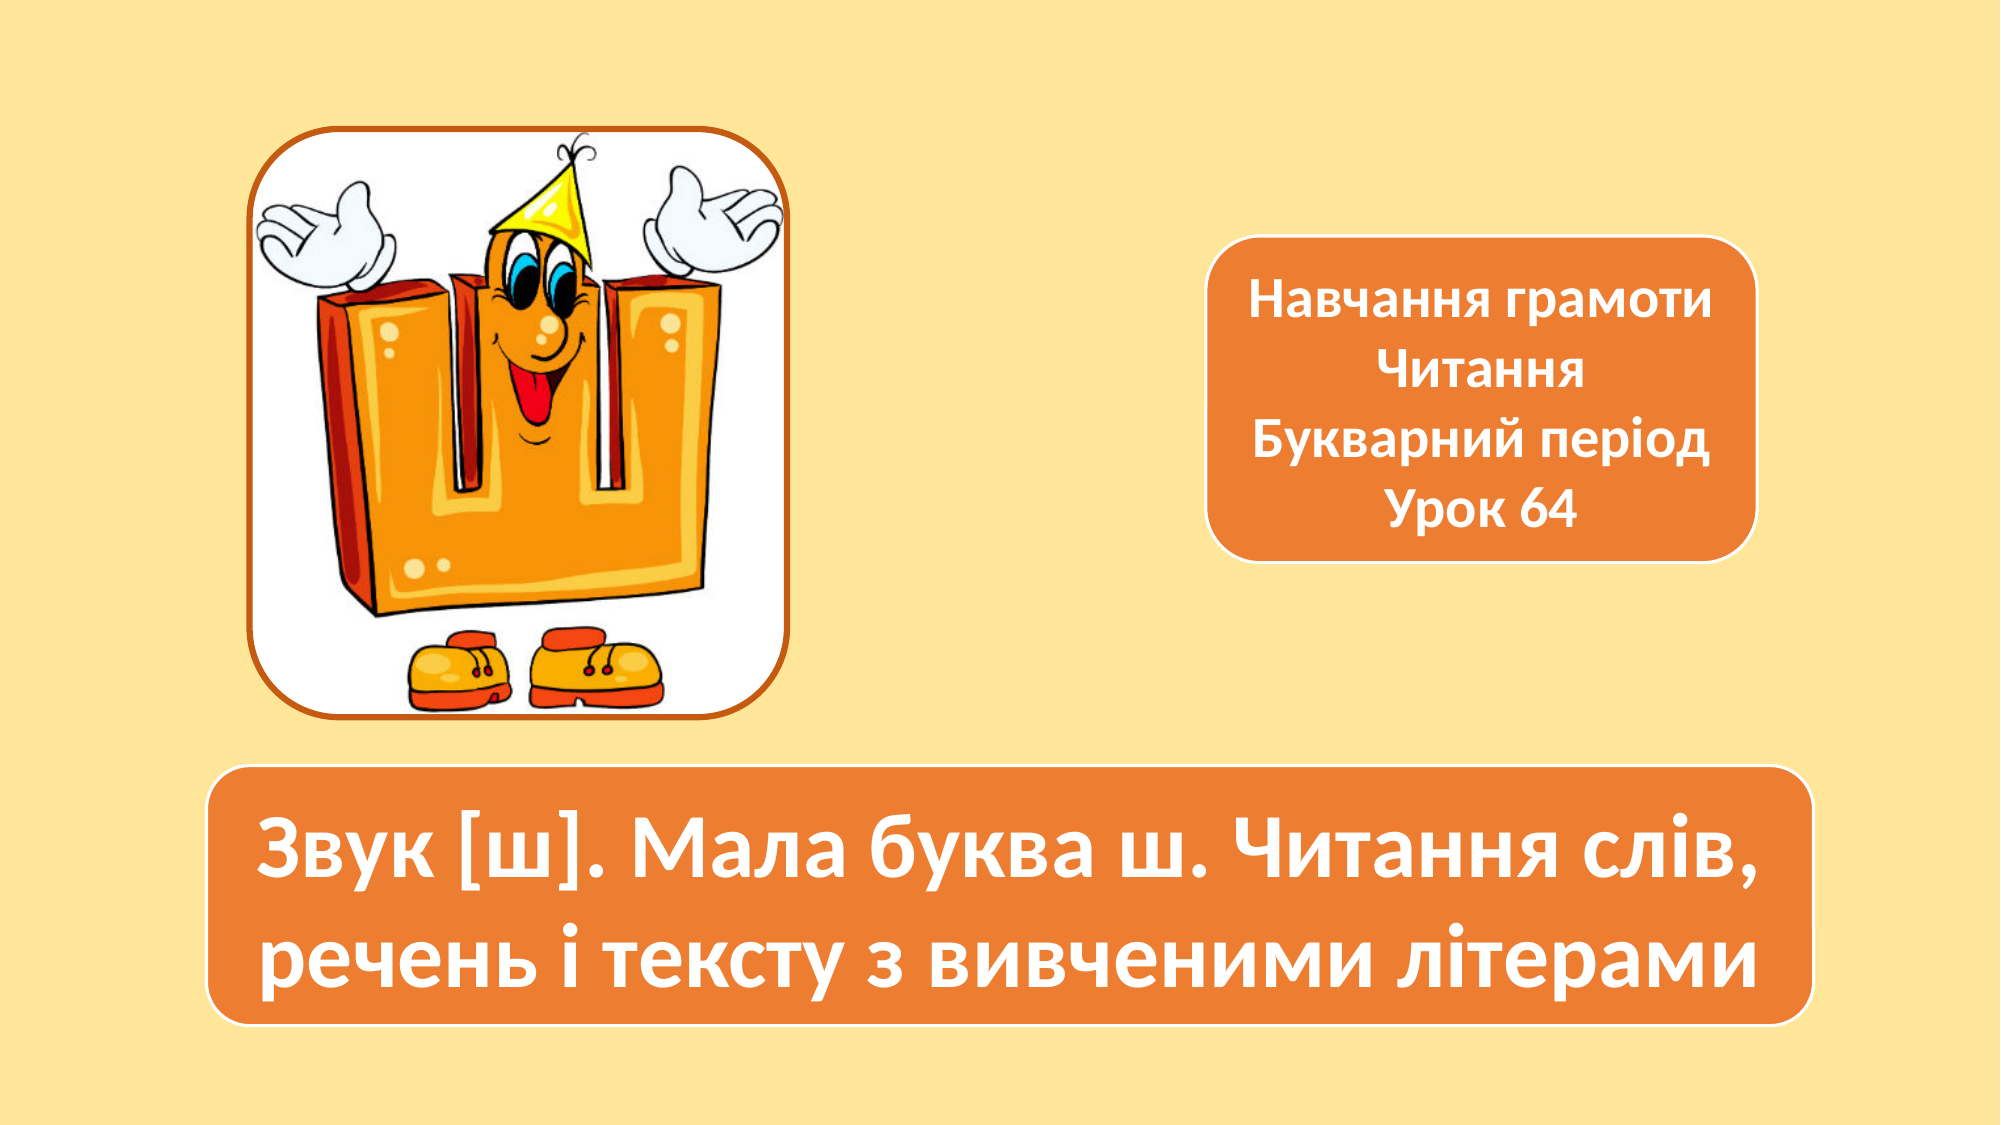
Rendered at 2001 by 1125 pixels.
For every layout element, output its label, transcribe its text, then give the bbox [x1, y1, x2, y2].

text_box Навчання грамоти Читання Букварний період Урок 64 [1204, 234, 1759, 565]
picture [249, 128, 788, 718]
text_box Звук [ш]. Мала буква ш. Читання слів, речень і тексту з вивченими літерами [204, 763, 1816, 1028]
